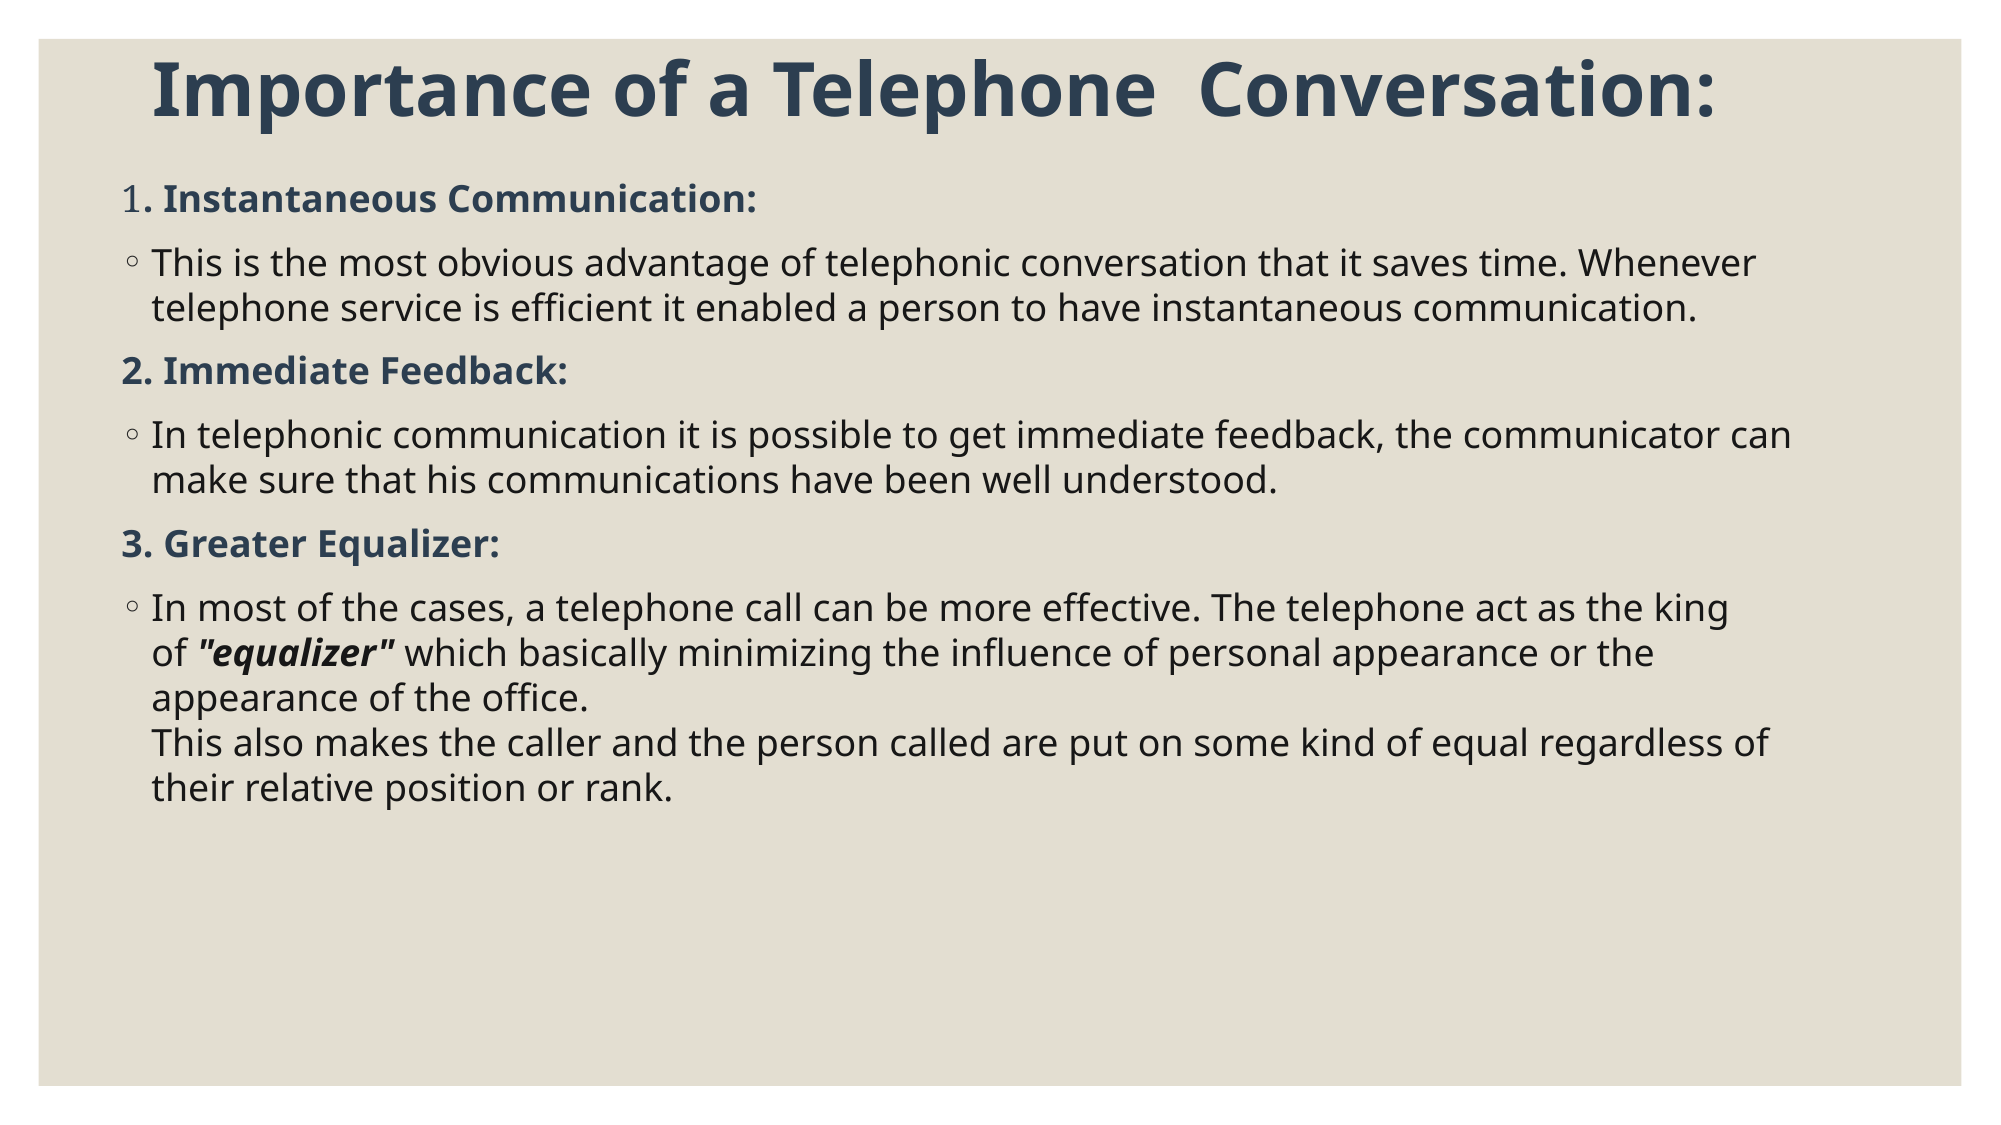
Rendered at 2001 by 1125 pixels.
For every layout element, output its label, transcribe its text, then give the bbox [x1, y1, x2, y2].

list 1. Instantaneous Communication: This is the most obvious advantage of telephonic conversation that it saves time. Whenever telephone service is efficient it enabled a person to have instantaneous communication. 2. Immediate Feedback: In telephonic communication it is possible to get immediate feedback, the communicator can make sure that his communications have been well understood. 3. Greater Equalizer: In most of the cases, a telephone call can be more effective. The telephone act as the king of "equalizer" which basically minimizing the influence of personal appearance or the appearance of the office. This also makes the caller and the person called are put on some kind of equal regardless of their relative position or rank. [106, 167, 1863, 1014]
title Importance of a Telephone Conversation: [137, 26, 1863, 167]
